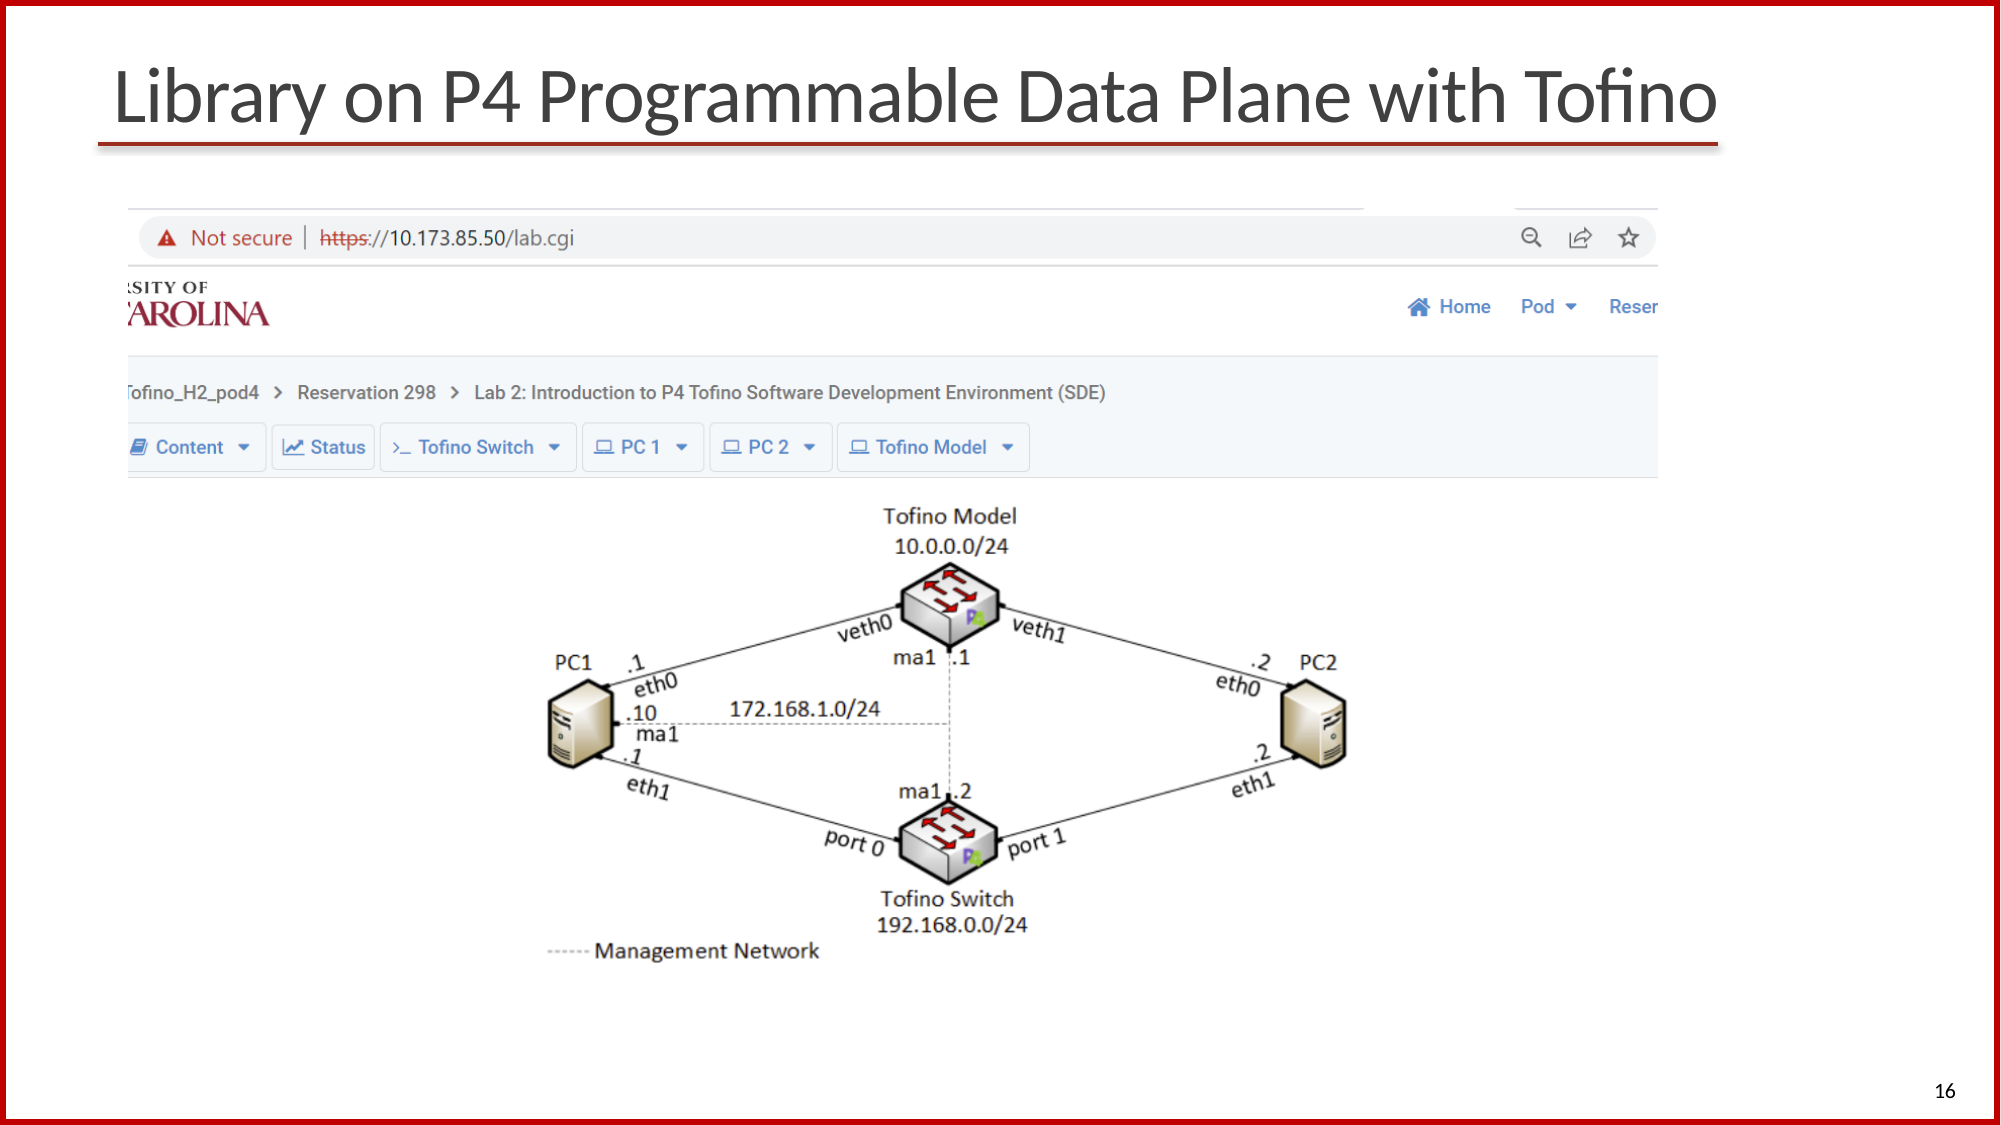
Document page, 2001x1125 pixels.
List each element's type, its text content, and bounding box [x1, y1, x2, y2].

title Library on P4 Programmable Data Plane with Tofino [98, 0, 1900, 146]
slide_number 16 [1756, 1059, 1972, 1120]
picture [128, 207, 1658, 998]
